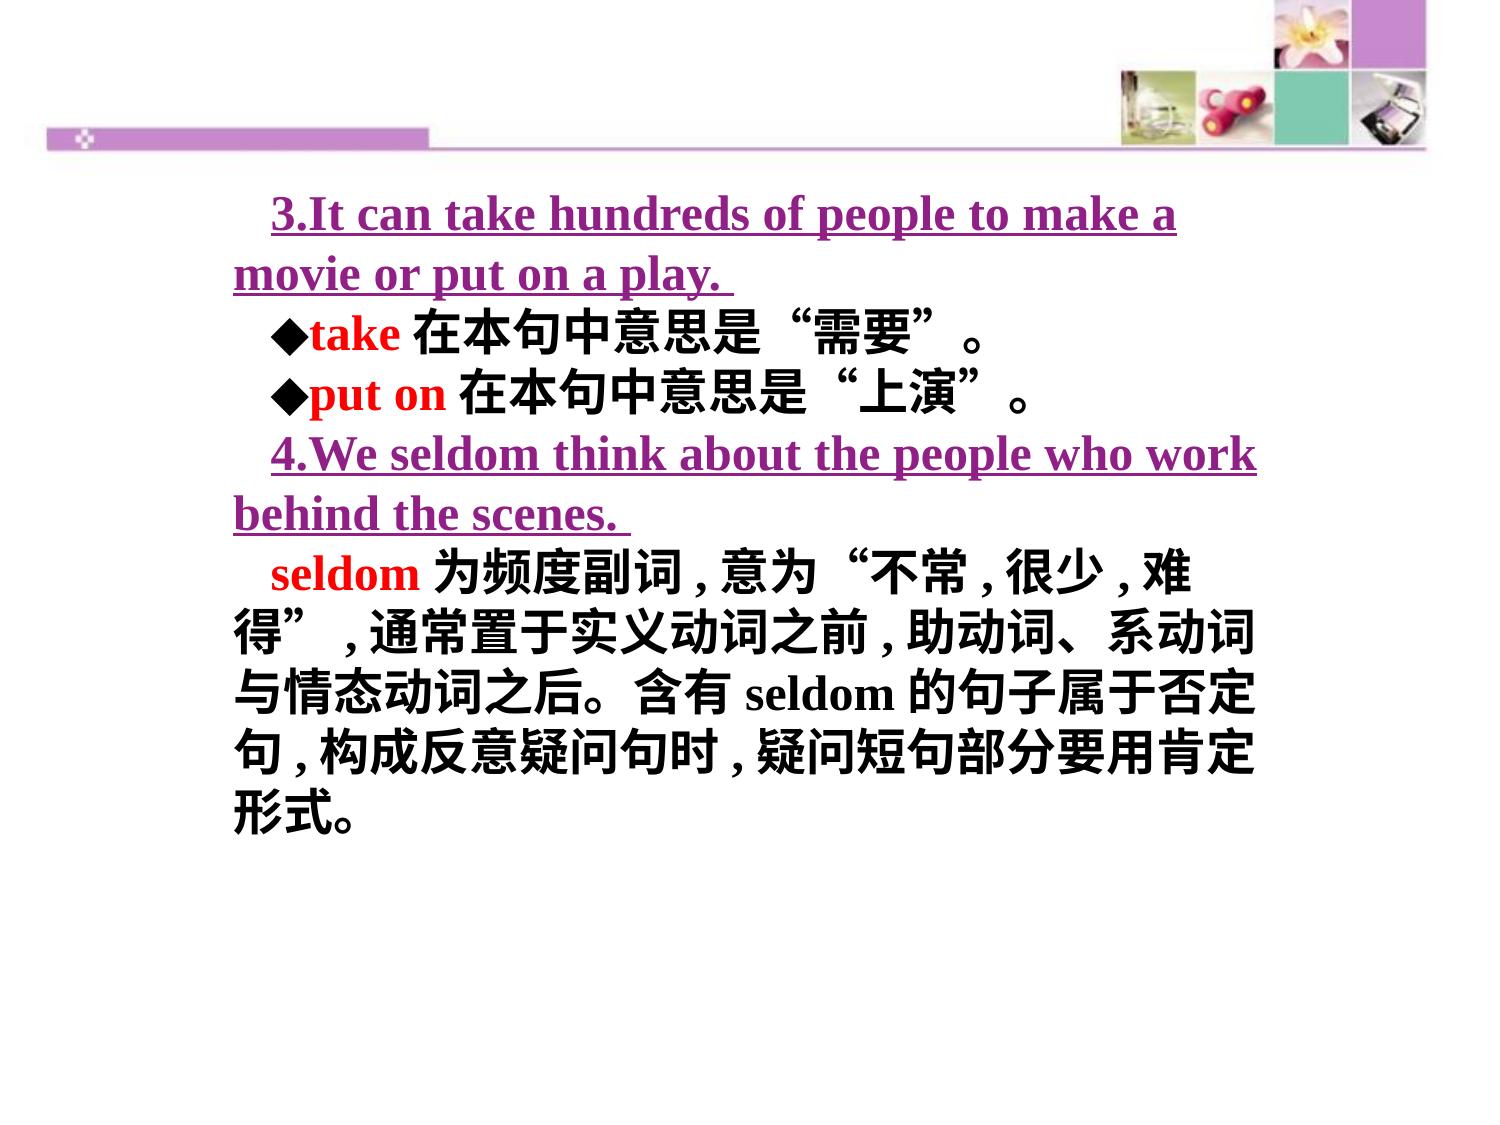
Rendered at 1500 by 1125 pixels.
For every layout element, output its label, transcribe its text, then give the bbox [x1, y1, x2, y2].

picture [0, 0, 1500, 1125]
text_box 3.It can take hundreds of people to make a movie or put on a play. ◆take在本句中意思是“需要”。 ◆put on在本句中意思是“上演”。 4.We seldom think about the people who work behind the scenes. seldom为频度副词,意为“不常,很少,难得”,通常置于实义动词之前,助动词、系动词与情态动词之后。含有seldom的句子属于否定句,构成反意疑问句时,疑问短句部分要用肯定形式。 [218, 172, 1284, 848]
